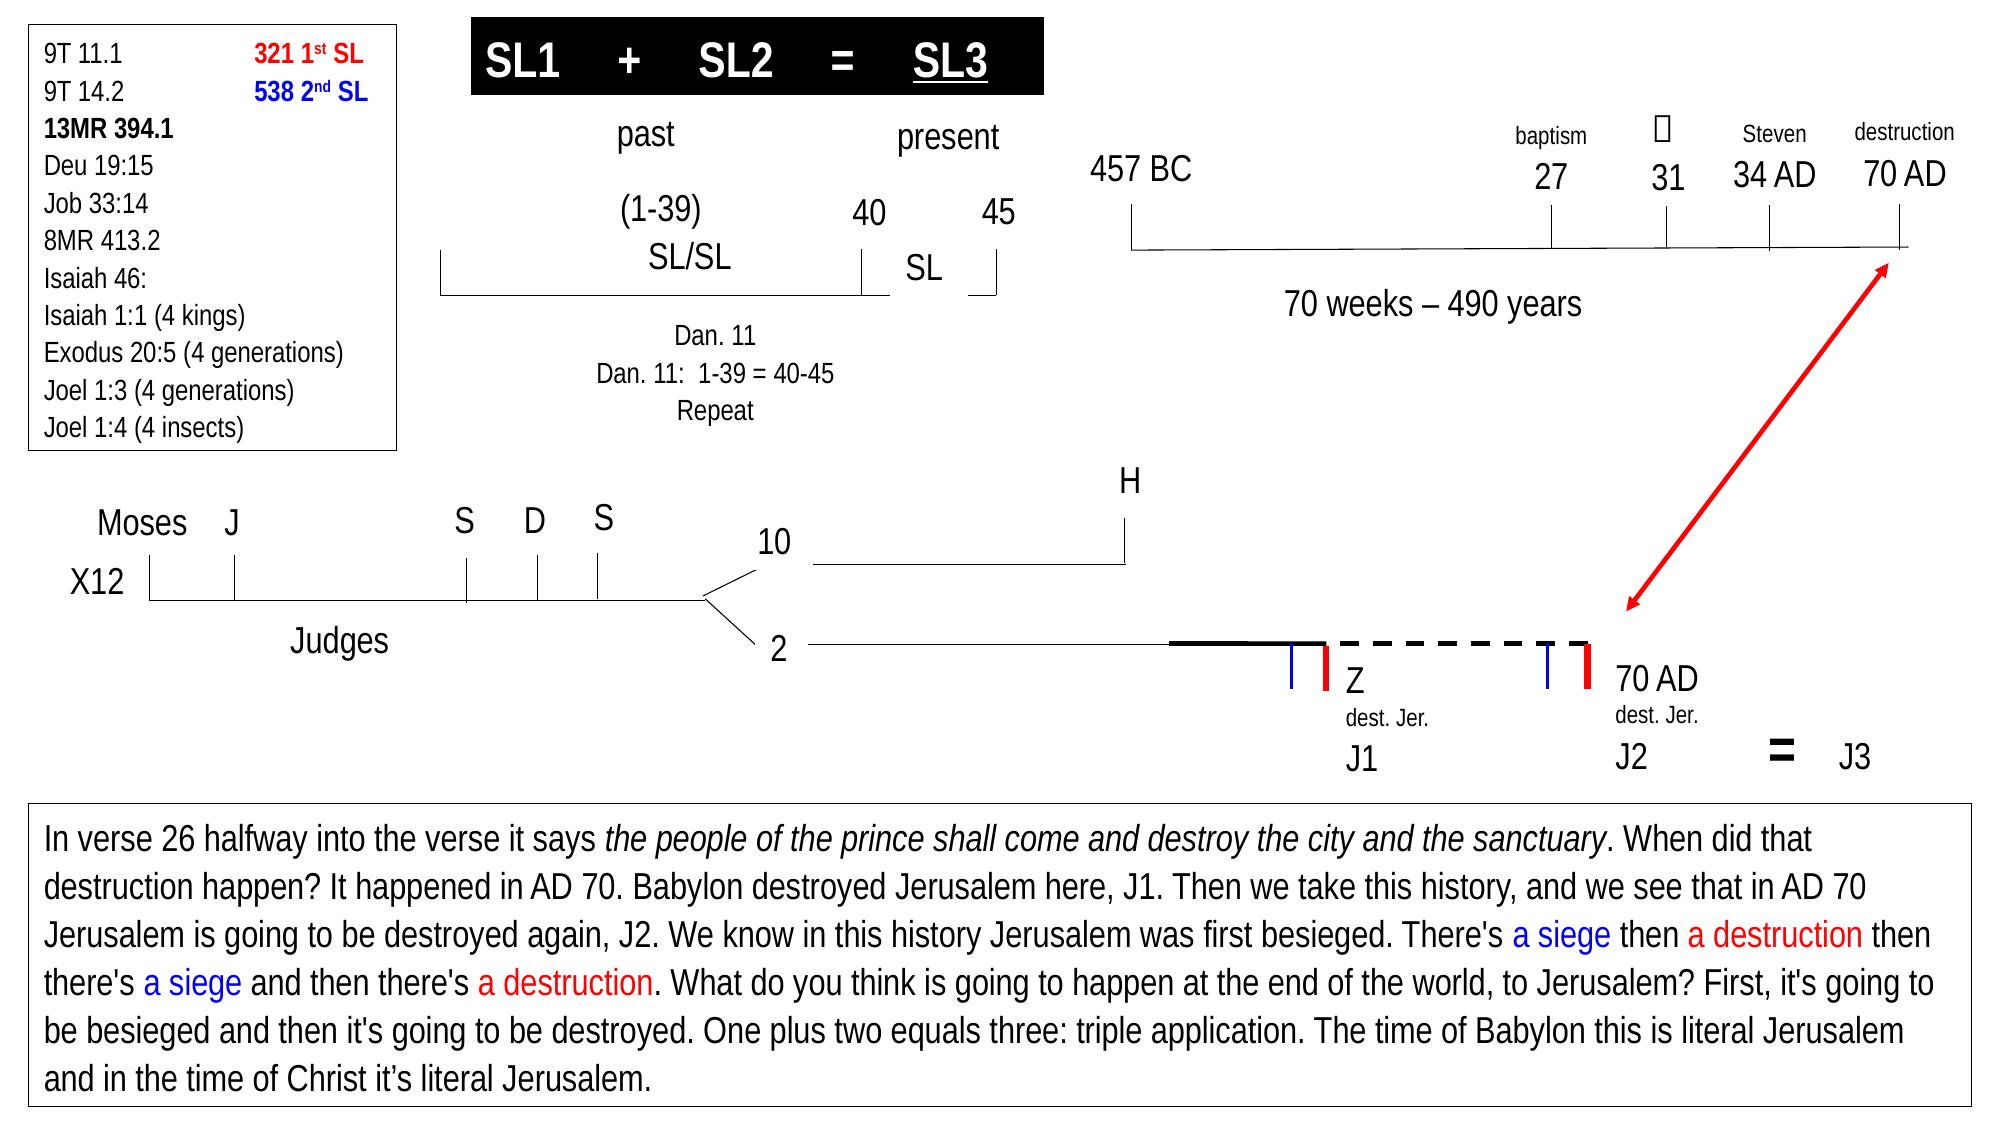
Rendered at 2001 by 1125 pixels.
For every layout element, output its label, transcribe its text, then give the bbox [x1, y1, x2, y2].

text_box In verse 26 halfway into the verse it says the people of the prince shall come and destroy the city and the sanctuary. When did that destruction happen? It happened in AD 70. Babylon destroyed Jerusalem here, J1. Then we take this history, and we see that in AD 70 Jerusalem is going to be destroyed again, J2. We know in this history Jerusalem was first besieged. There's a siege then a destruction then there's a siege and then there's a destruction. What do you think is going to happen at the end of the world, to Jerusalem? First, it's going to be besieged and then it's going to be destroyed. One plus two equals three: triple application. The time of Babylon this is literal Jerusalem and in the time of Christ it’s literal Jerusalem. [28, 803, 1972, 1107]
text_box 70 weeks – 490 years [1269, 267, 1626, 331]
text_box destruction 70 AD [1839, 106, 1971, 202]
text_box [705, 598, 756, 645]
text_box SL [890, 232, 968, 295]
text_box  31 [1636, 94, 1714, 206]
text_box Judges [275, 606, 448, 669]
text_box 70 AD dest. Jer. J2 [1600, 643, 1741, 785]
text_box Steven 34 AD [1714, 107, 1841, 203]
text_box 40 [837, 177, 915, 241]
text_box (1-39) SL/SL [605, 173, 775, 285]
text_box Z dest. Jer. J1 [1331, 649, 1454, 787]
text_box J [209, 487, 287, 551]
text_box Moses [82, 487, 208, 551]
text_box baptism 27 [1476, 109, 1627, 205]
text_box 45 [967, 176, 1045, 240]
text_box Dan. 11 Dan. 11: 1-39 = 40-45 Repeat [481, 306, 950, 434]
text_box past [602, 98, 772, 161]
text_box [703, 567, 761, 596]
text_box 9T 11.1 321 1st SL 9T 14.2 538 2nd SL 13MR 394.1 Deu 19:15 Job 33:14 8MR 413.2 Isaiah 46: Isaiah 1:1 (4 kings) Exodus 20:5 (4 generations) Joel 1:3 (4 generations) Joel 1:4 (4 insects) [28, 24, 397, 451]
text_box SL1 + SL2 = SL3 [470, 16, 1045, 96]
text_box X12 [54, 546, 145, 610]
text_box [1132, 246, 1769, 251]
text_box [1626, 262, 1889, 612]
text_box H [1104, 445, 1182, 509]
text_box 2 [755, 613, 815, 677]
text_box S [579, 482, 657, 546]
text_box 10 [742, 506, 833, 570]
text_box D [509, 485, 587, 548]
text_box 457 BC [1075, 132, 1221, 196]
text_box present [882, 101, 1052, 165]
text_box S [439, 485, 509, 548]
text_box = J3 [1753, 698, 1893, 789]
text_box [1770, 246, 1909, 251]
